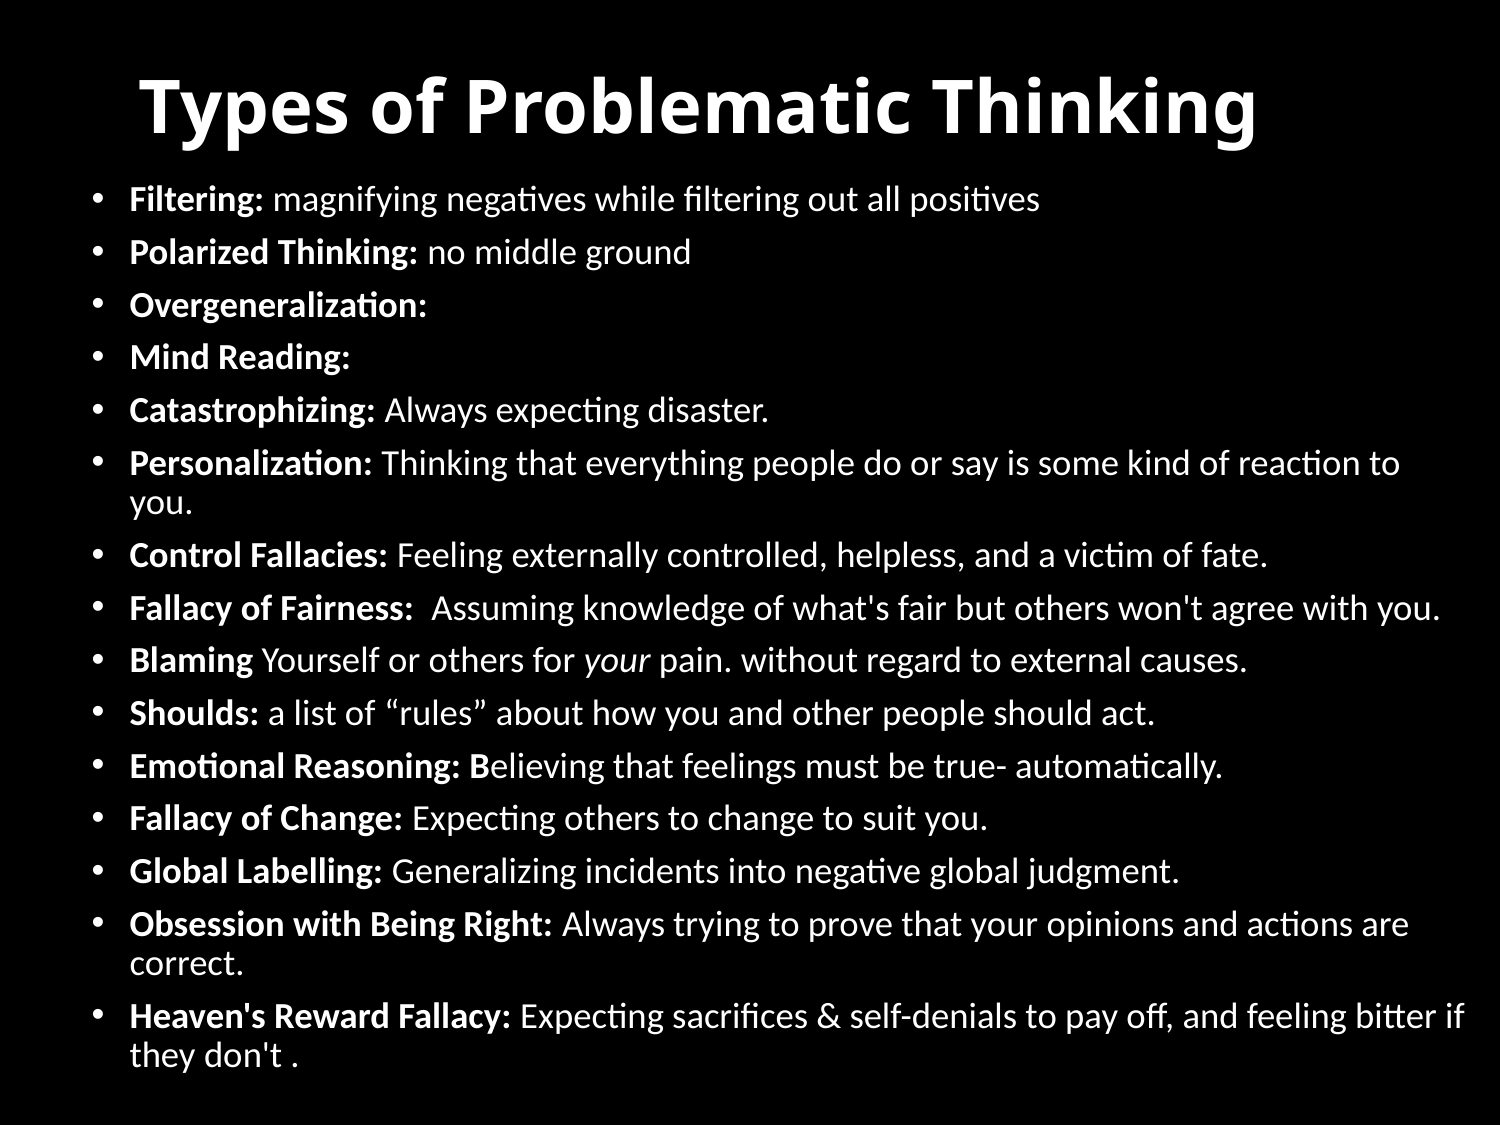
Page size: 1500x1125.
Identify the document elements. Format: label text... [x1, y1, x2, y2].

title Types of Problematic Thinking [123, 54, 1277, 165]
list Filtering: magnifying negatives while filtering out all positives Polarized Thinking: no middle ground Overgeneralization: Mind Reading: Catastrophizing: Always expecting disaster. Personalization: Thinking that everything people do or say is some kind of reaction to you. Control Fallacies: Feeling externally controlled, helpless, and a victim of fate. Fallacy of Fairness: Assuming knowledge of what's fair but others won't agree with you. Blaming Yourself or others for your pain. without regard to external causes. Shoulds: a list of “rules” about how you and other people should act. Emotional Reasoning: Believing that feelings must be true- automatically. Fallacy of Change: Expecting others to change to suit you. Global Labelling: Generalizing incidents into negative global judgment. Obsession with Being Right: Always trying to prove that your opinions and actions are correct. Heaven's Reward Fallacy: Expecting sacrifices & self-denials to pay off, and feeling bitter if they don't . [76, 172, 1483, 1094]
